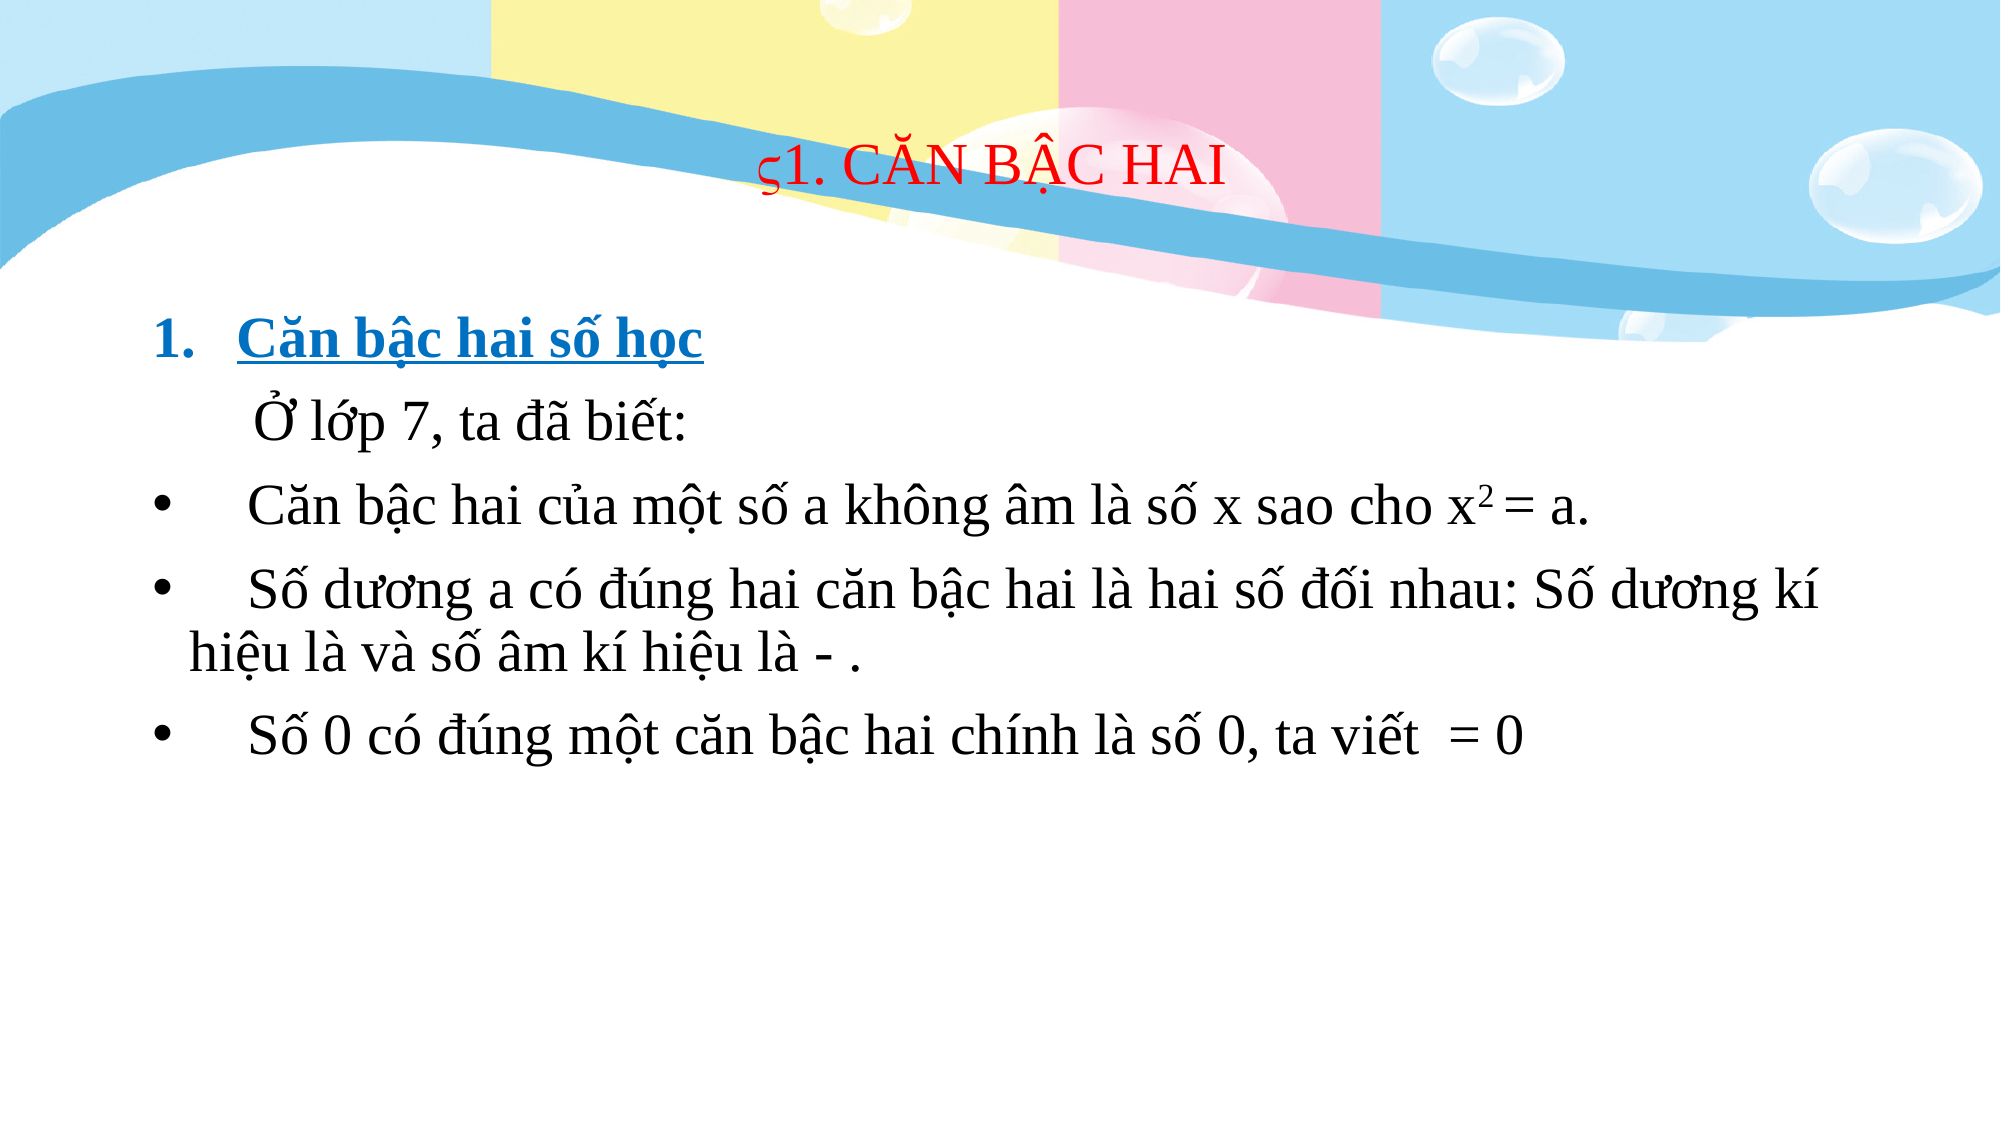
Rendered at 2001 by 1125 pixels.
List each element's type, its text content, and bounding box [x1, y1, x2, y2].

picture [0, 0, 2001, 1125]
title 1. CĂN BẬC HAI [137, 59, 1863, 278]
